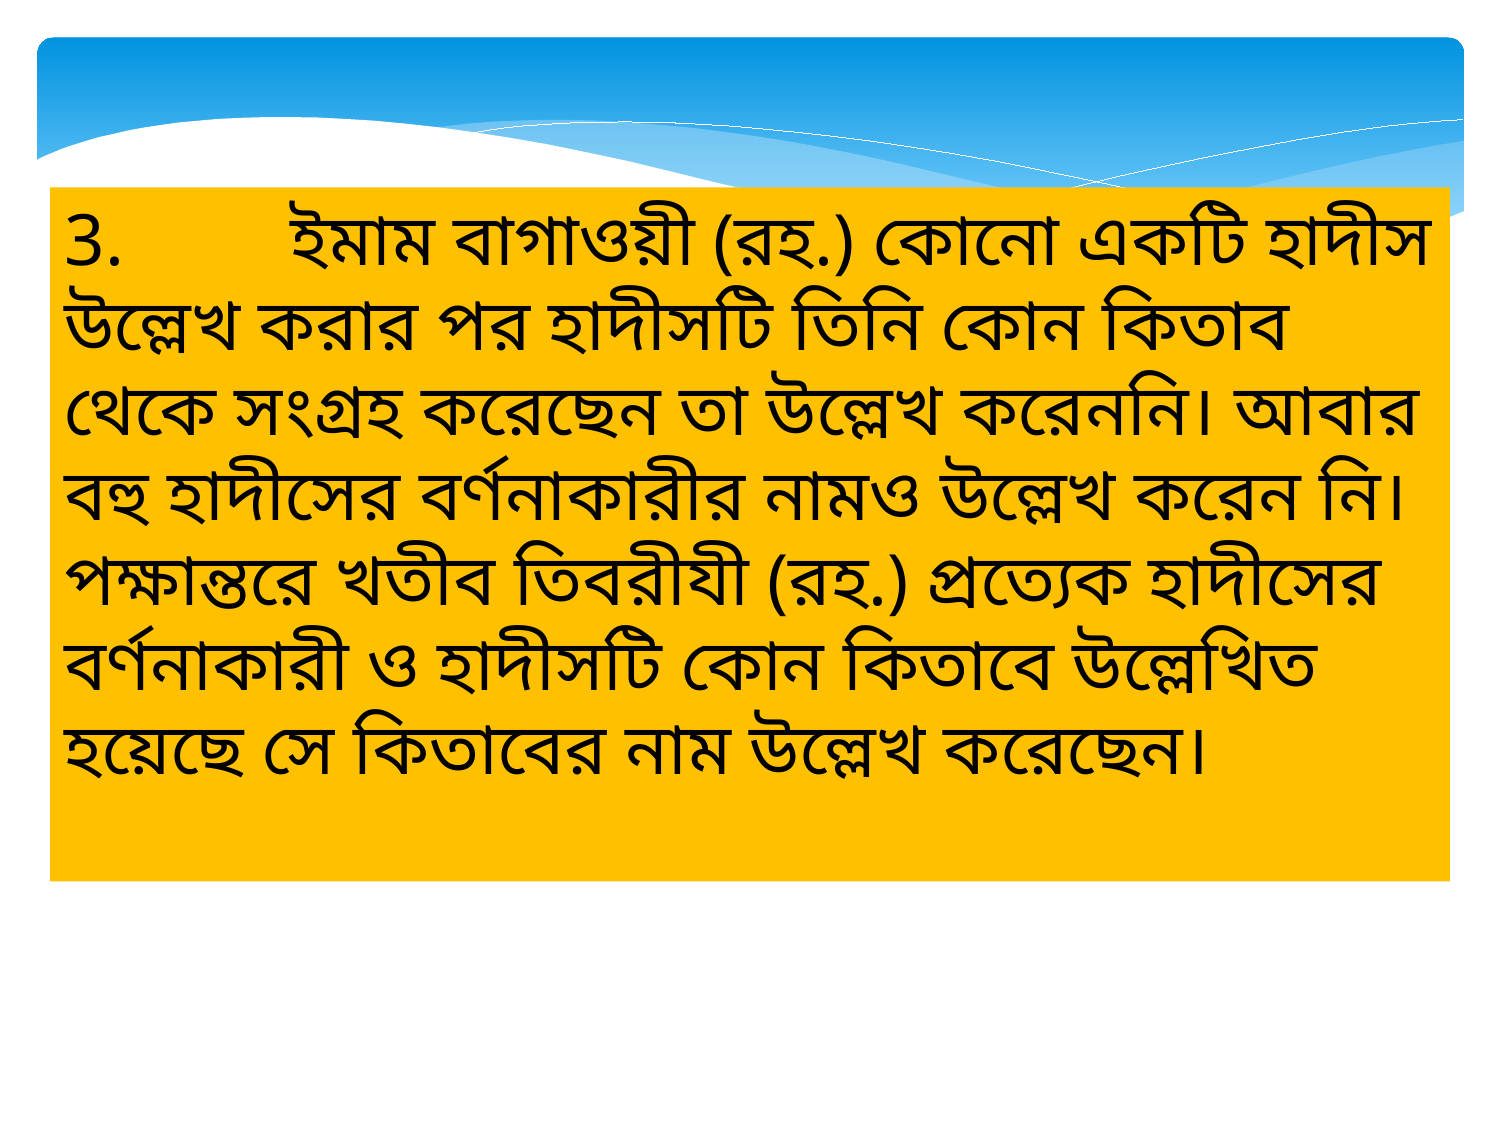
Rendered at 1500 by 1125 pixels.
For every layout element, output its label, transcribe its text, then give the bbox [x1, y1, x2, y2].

text_box 3. ইমাম বাগাওয়ী (রহ.) কোনো একটি হাদীস উল্লেখ করার পর হাদীসটি তিনি কোন কিতাব থেকে সংগ্রহ করেছেন তা উল্লেখ করেননি। আবার বহু হাদীসের বর্ণনাকারীর নামও উল্লেখ করেন নি। পক্ষান্তরে খতীব তিবরীযী (রহ.) প্রত্যেক হাদীসের বর্ণনাকারী ও হাদীসটি কোন কিতাবে উল্লেখিত হয়েছে সে কিতাবের নাম উল্লেখ করেছেন। [50, 187, 1450, 882]
